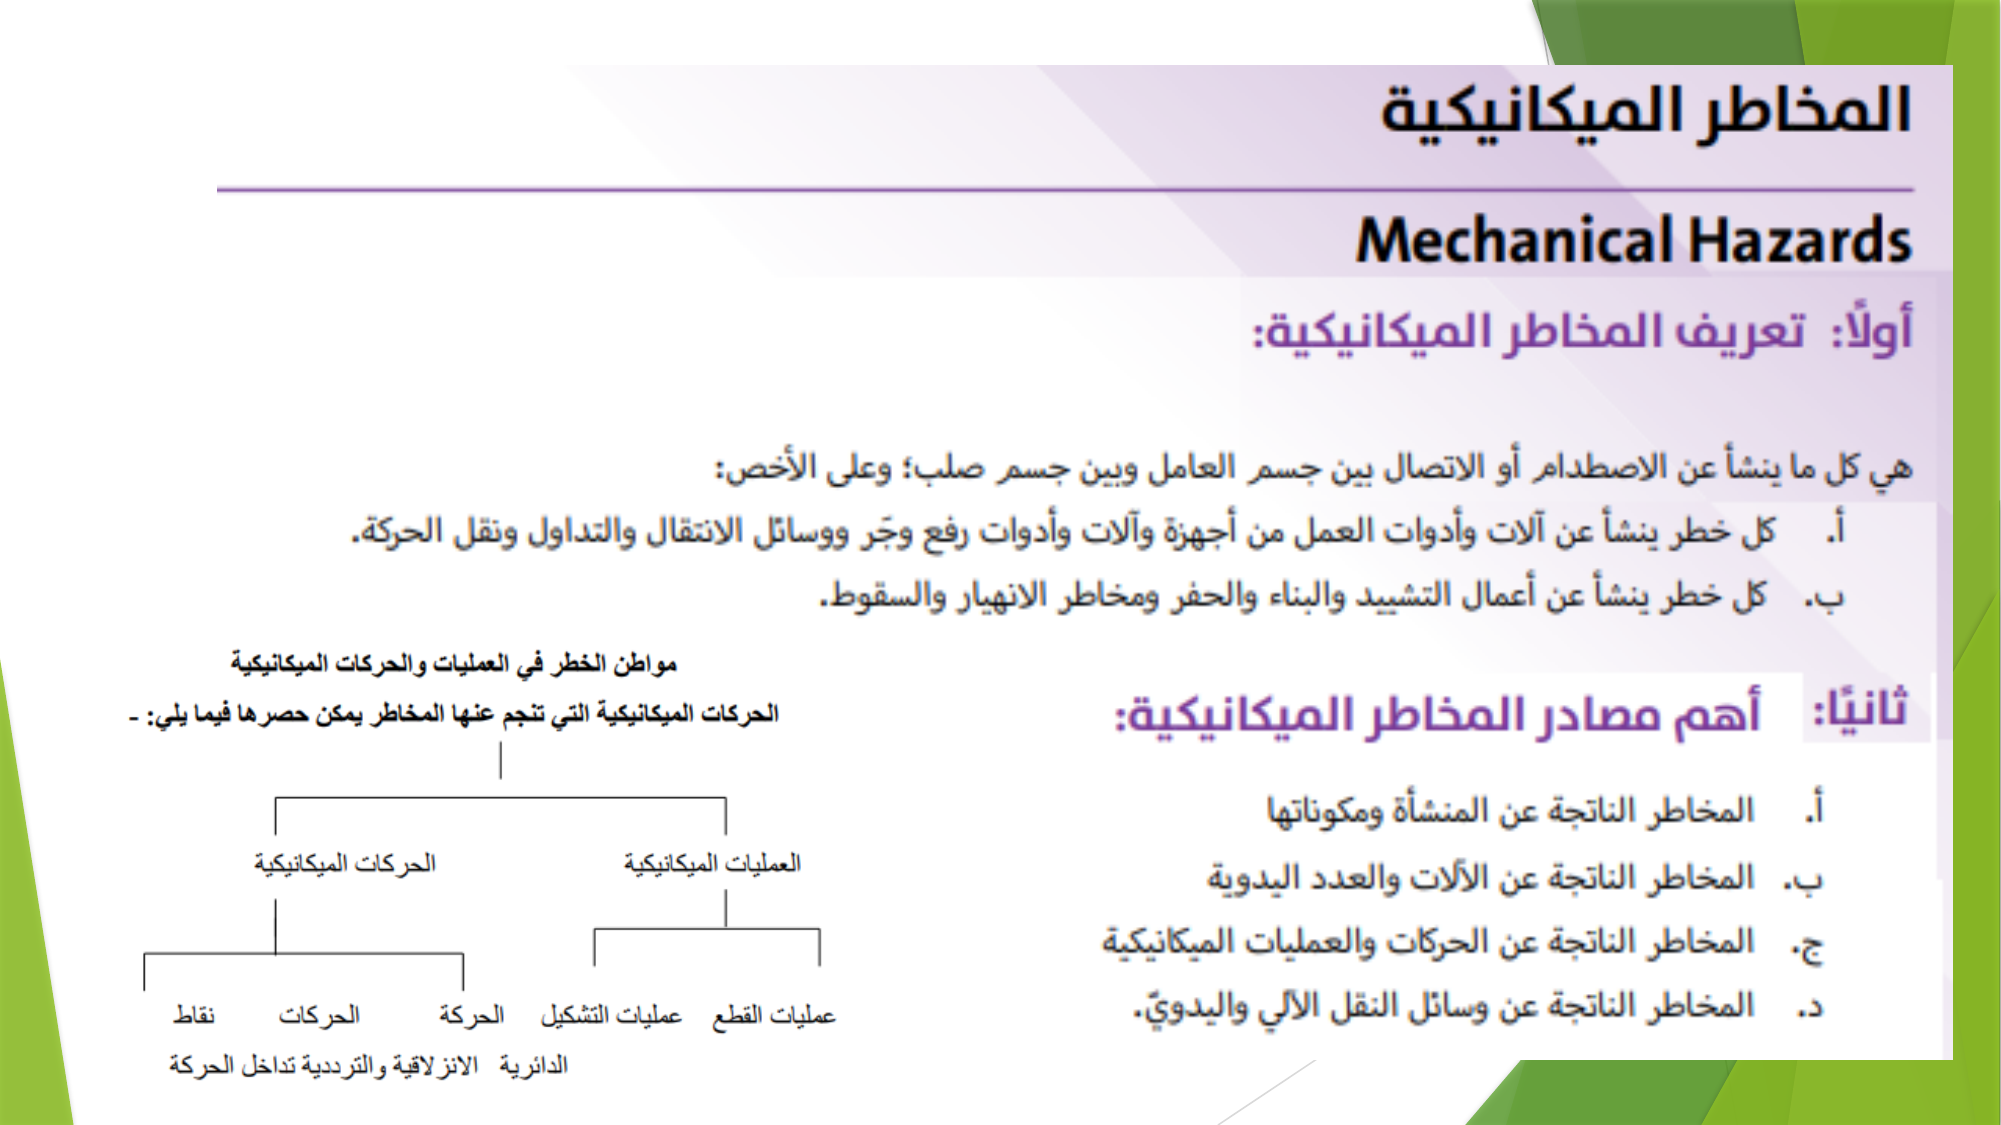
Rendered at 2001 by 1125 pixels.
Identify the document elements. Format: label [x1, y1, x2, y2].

picture [114, 65, 1953, 1100]
